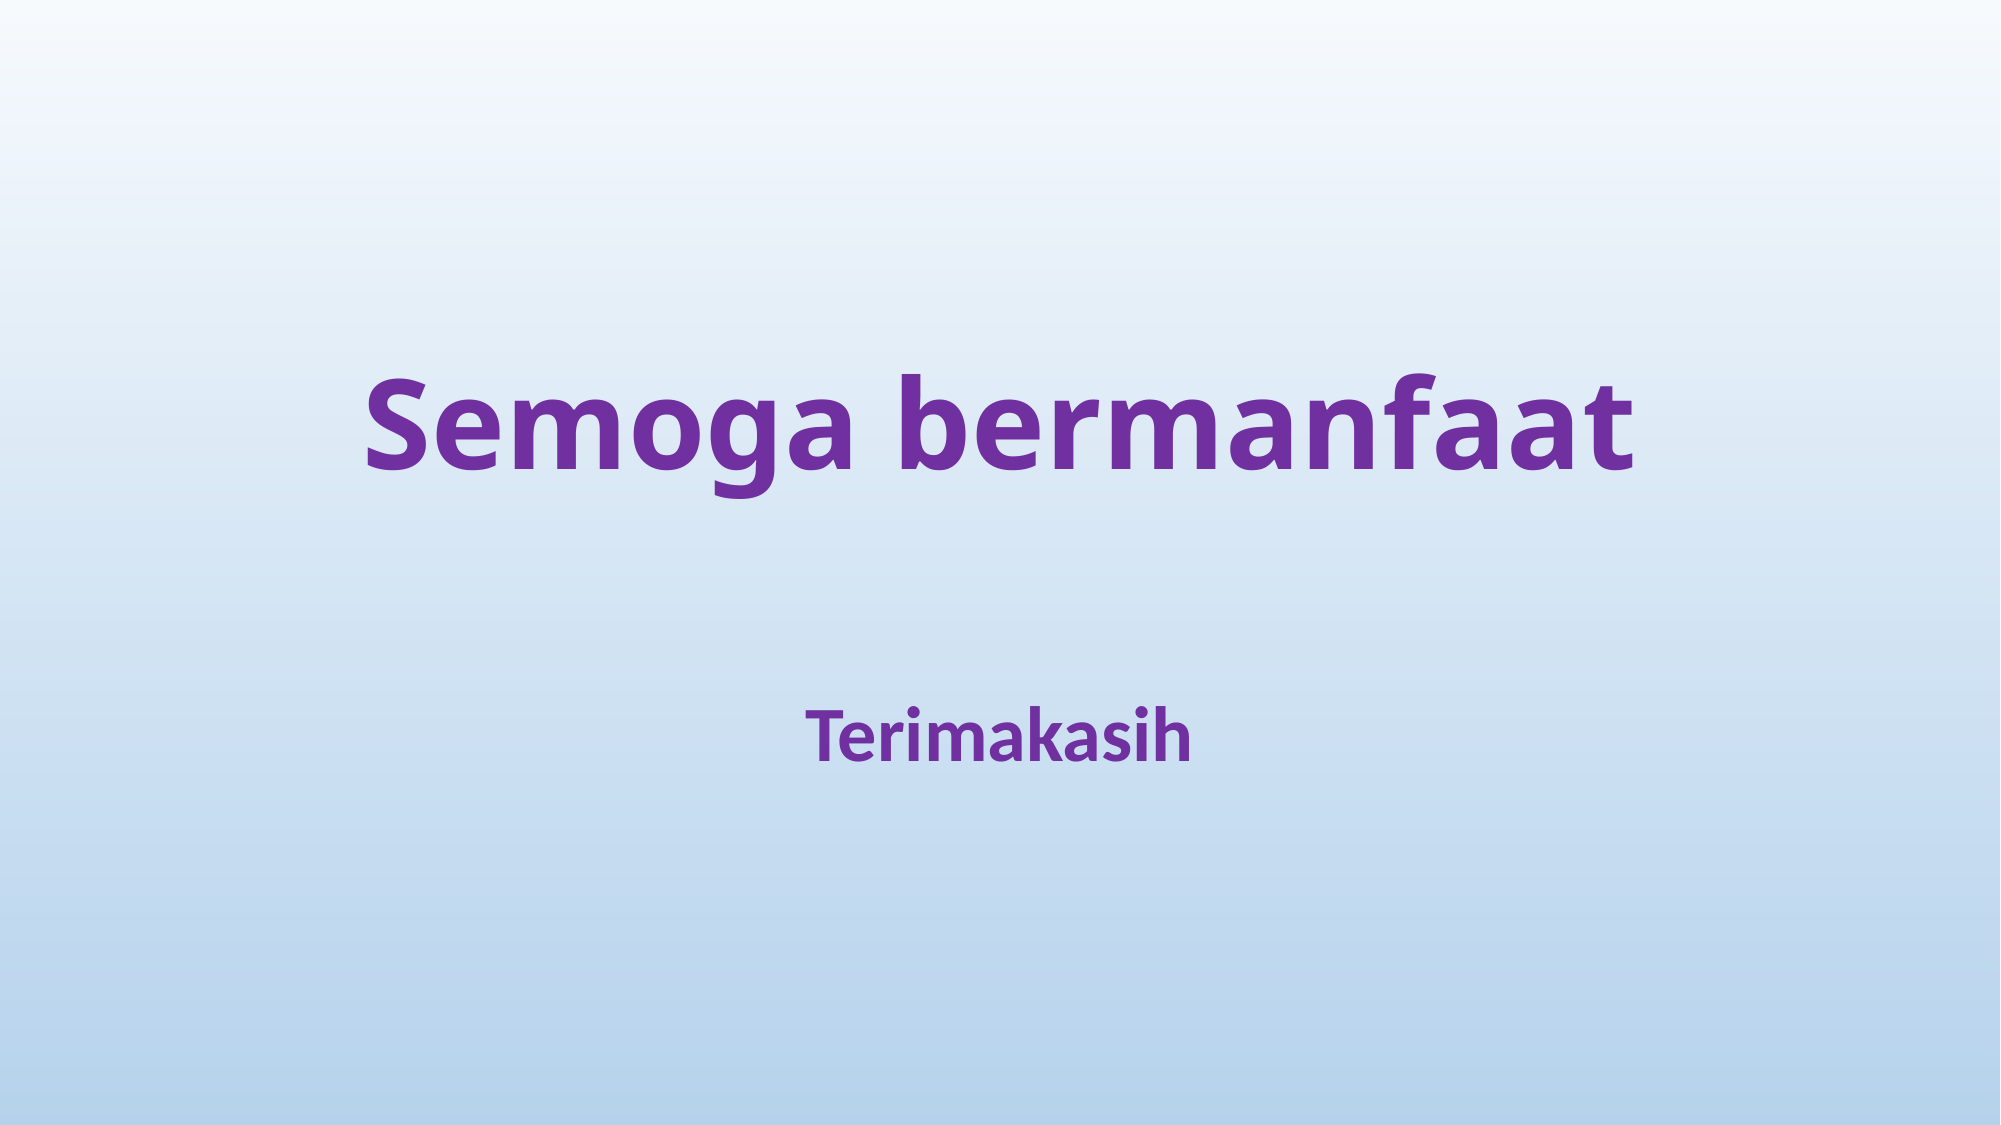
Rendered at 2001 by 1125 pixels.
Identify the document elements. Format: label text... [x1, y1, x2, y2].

subtitle Terimakasih [249, 686, 1750, 787]
title Semoga bermanfaat [249, 285, 1750, 505]
